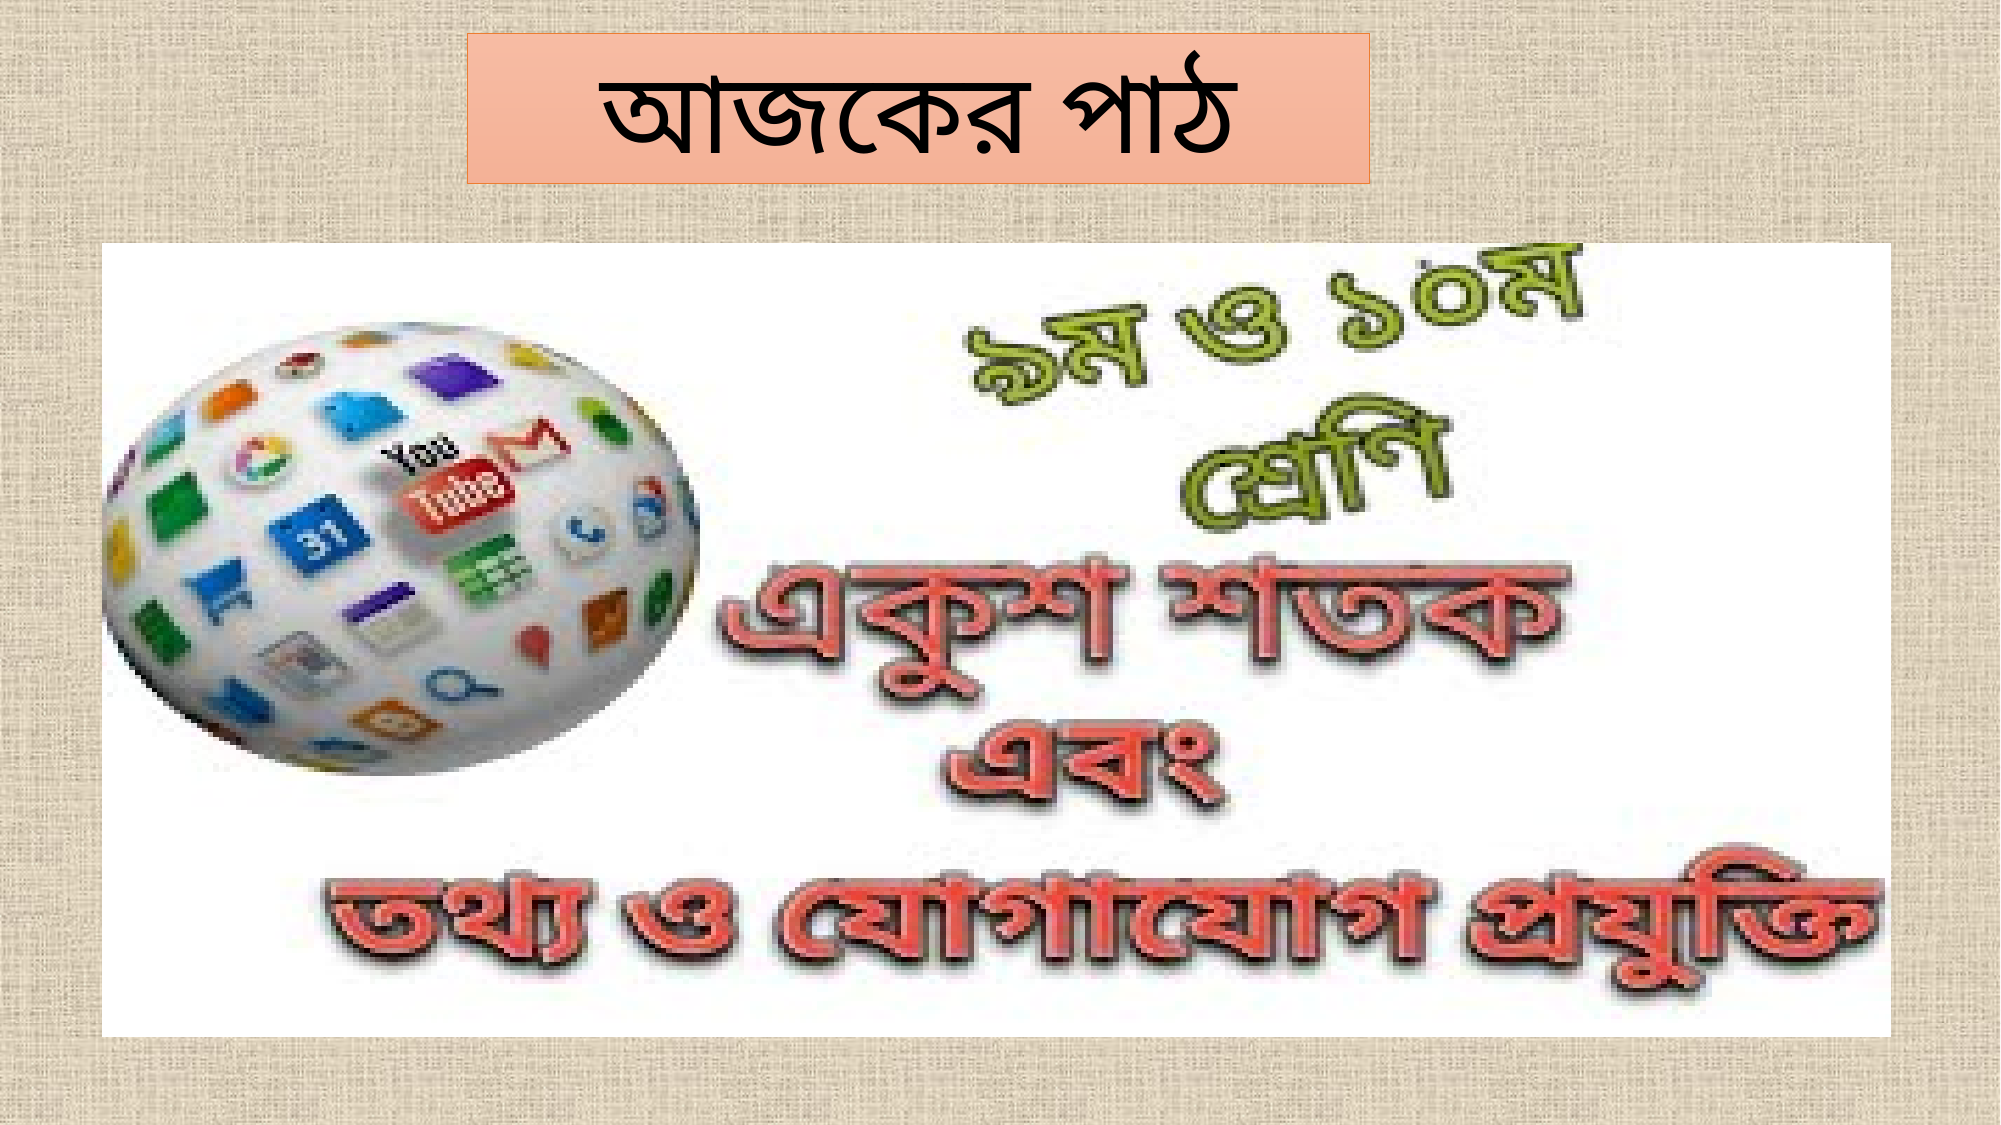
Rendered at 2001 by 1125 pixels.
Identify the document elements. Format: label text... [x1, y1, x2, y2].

picture [0, 0, 2001, 1125]
text_box আজকের পাঠ [467, 33, 1370, 184]
